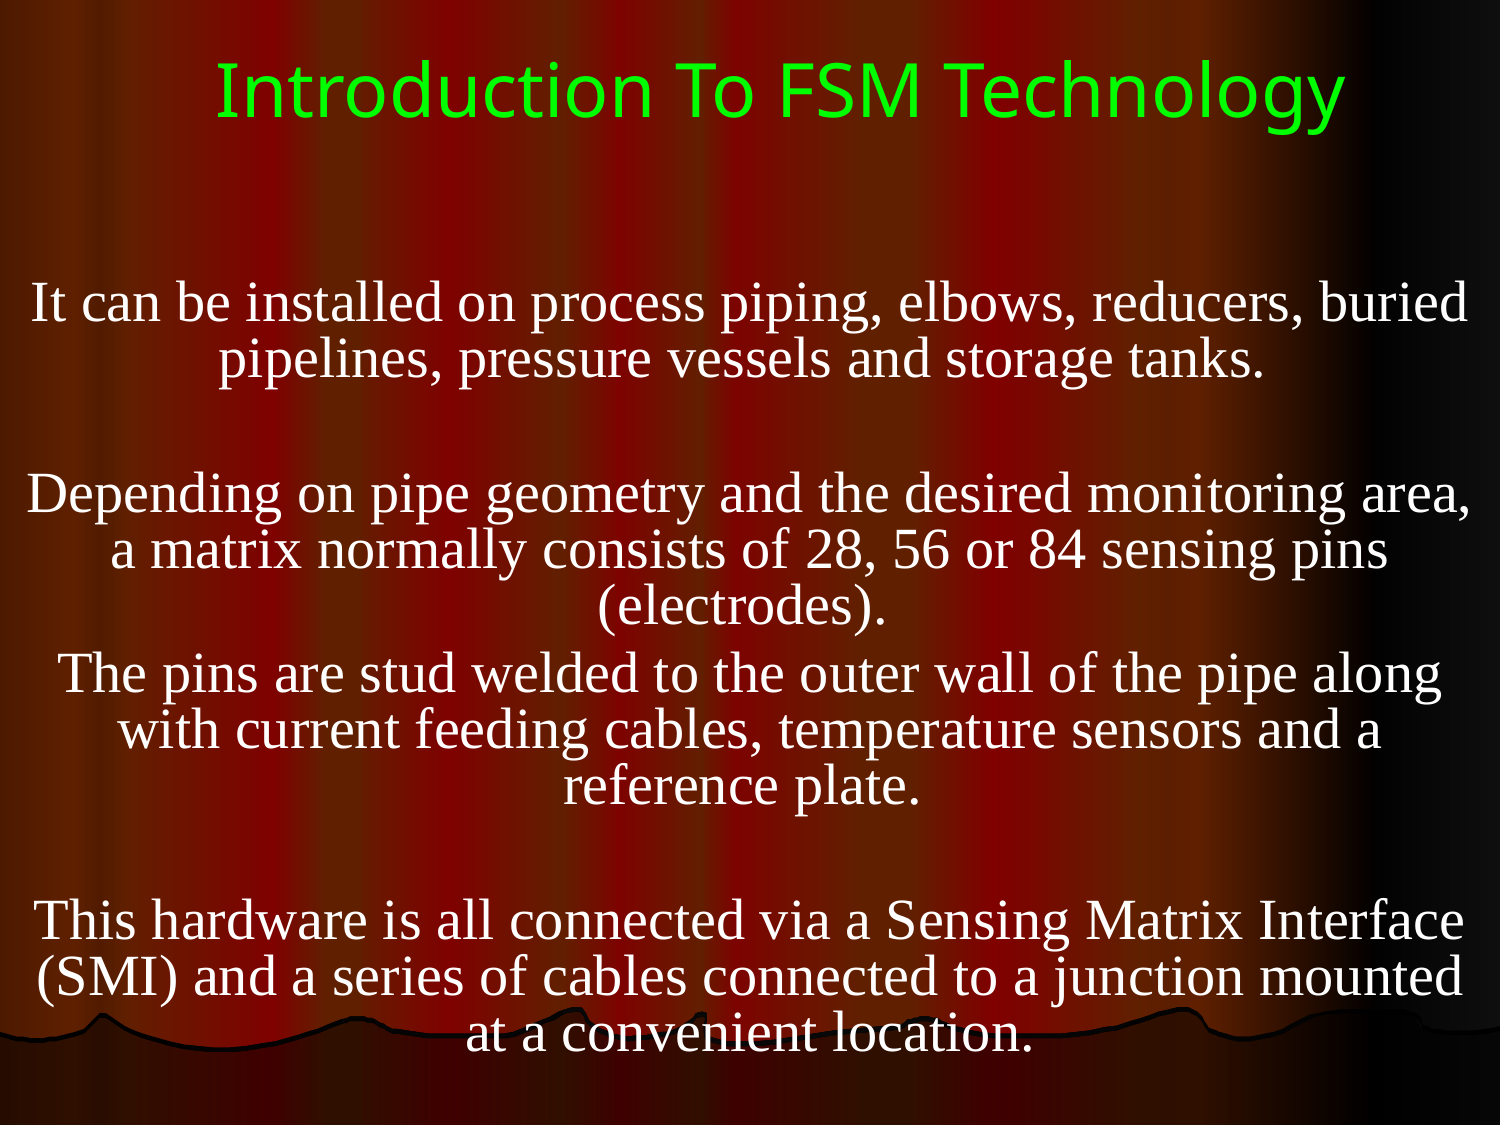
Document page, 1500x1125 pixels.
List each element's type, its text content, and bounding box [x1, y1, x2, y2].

subtitle It can be installed on process piping, elbows, reducers, buried pipelines, pressure vessels and storage tanks. Depending on pipe geometry and the desired monitoring area, a matrix normally consists of 28, 56 or 84 sensing pins (electrodes). The pins are stud welded to the outer wall of the pipe along with current feeding cables, temperature sensors and a reference plate. This hardware is all connected via a Sensing Matrix Interface (SMI) and a series of cables connected to a junction mounted at a convenient location. [0, 187, 1500, 1125]
title Introduction To FSM Technology [174, 0, 1388, 175]
